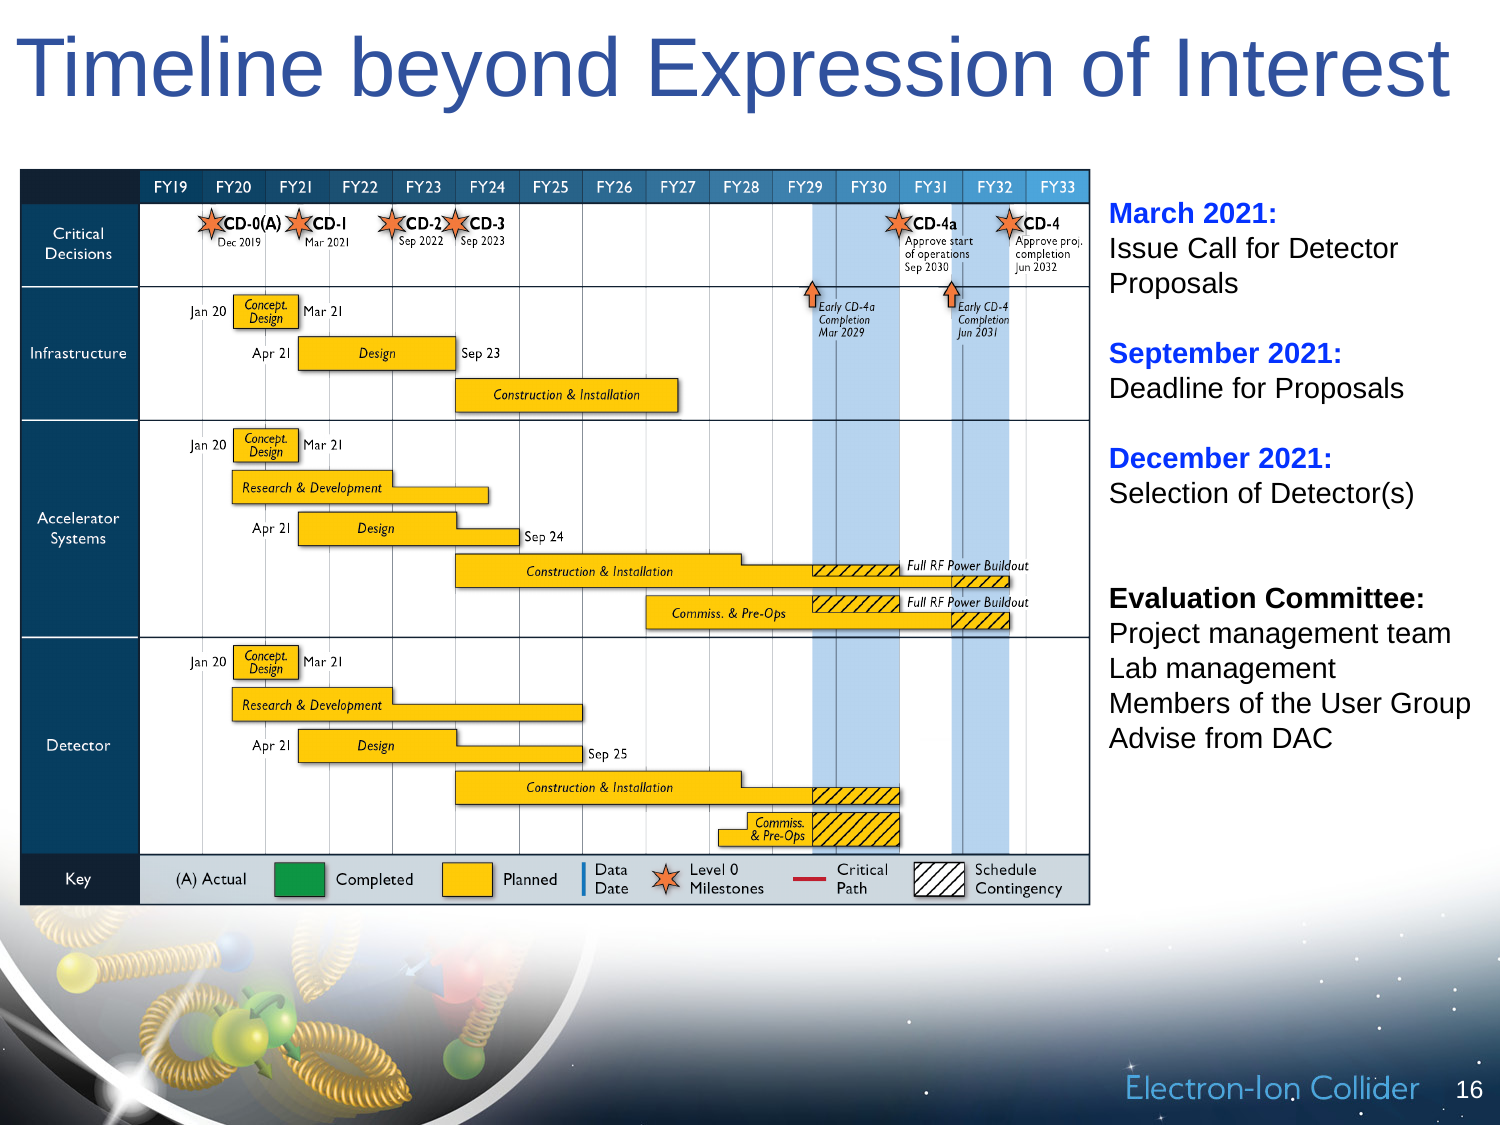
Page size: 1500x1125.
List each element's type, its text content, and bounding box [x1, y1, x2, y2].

slide_number 16 [1161, 1058, 1499, 1119]
picture [0, 0, 1500, 1125]
title Timeline beyond Expression of Interest [0, 0, 1490, 139]
text_box March 2021: Issue Call for Detector Proposals September 2021: Deadline for Proposals December 2021: Selection of Detector(s) Evaluation Committee: Project management team Lab management Members of the User Group Advise from DAC [1123, 187, 1487, 797]
